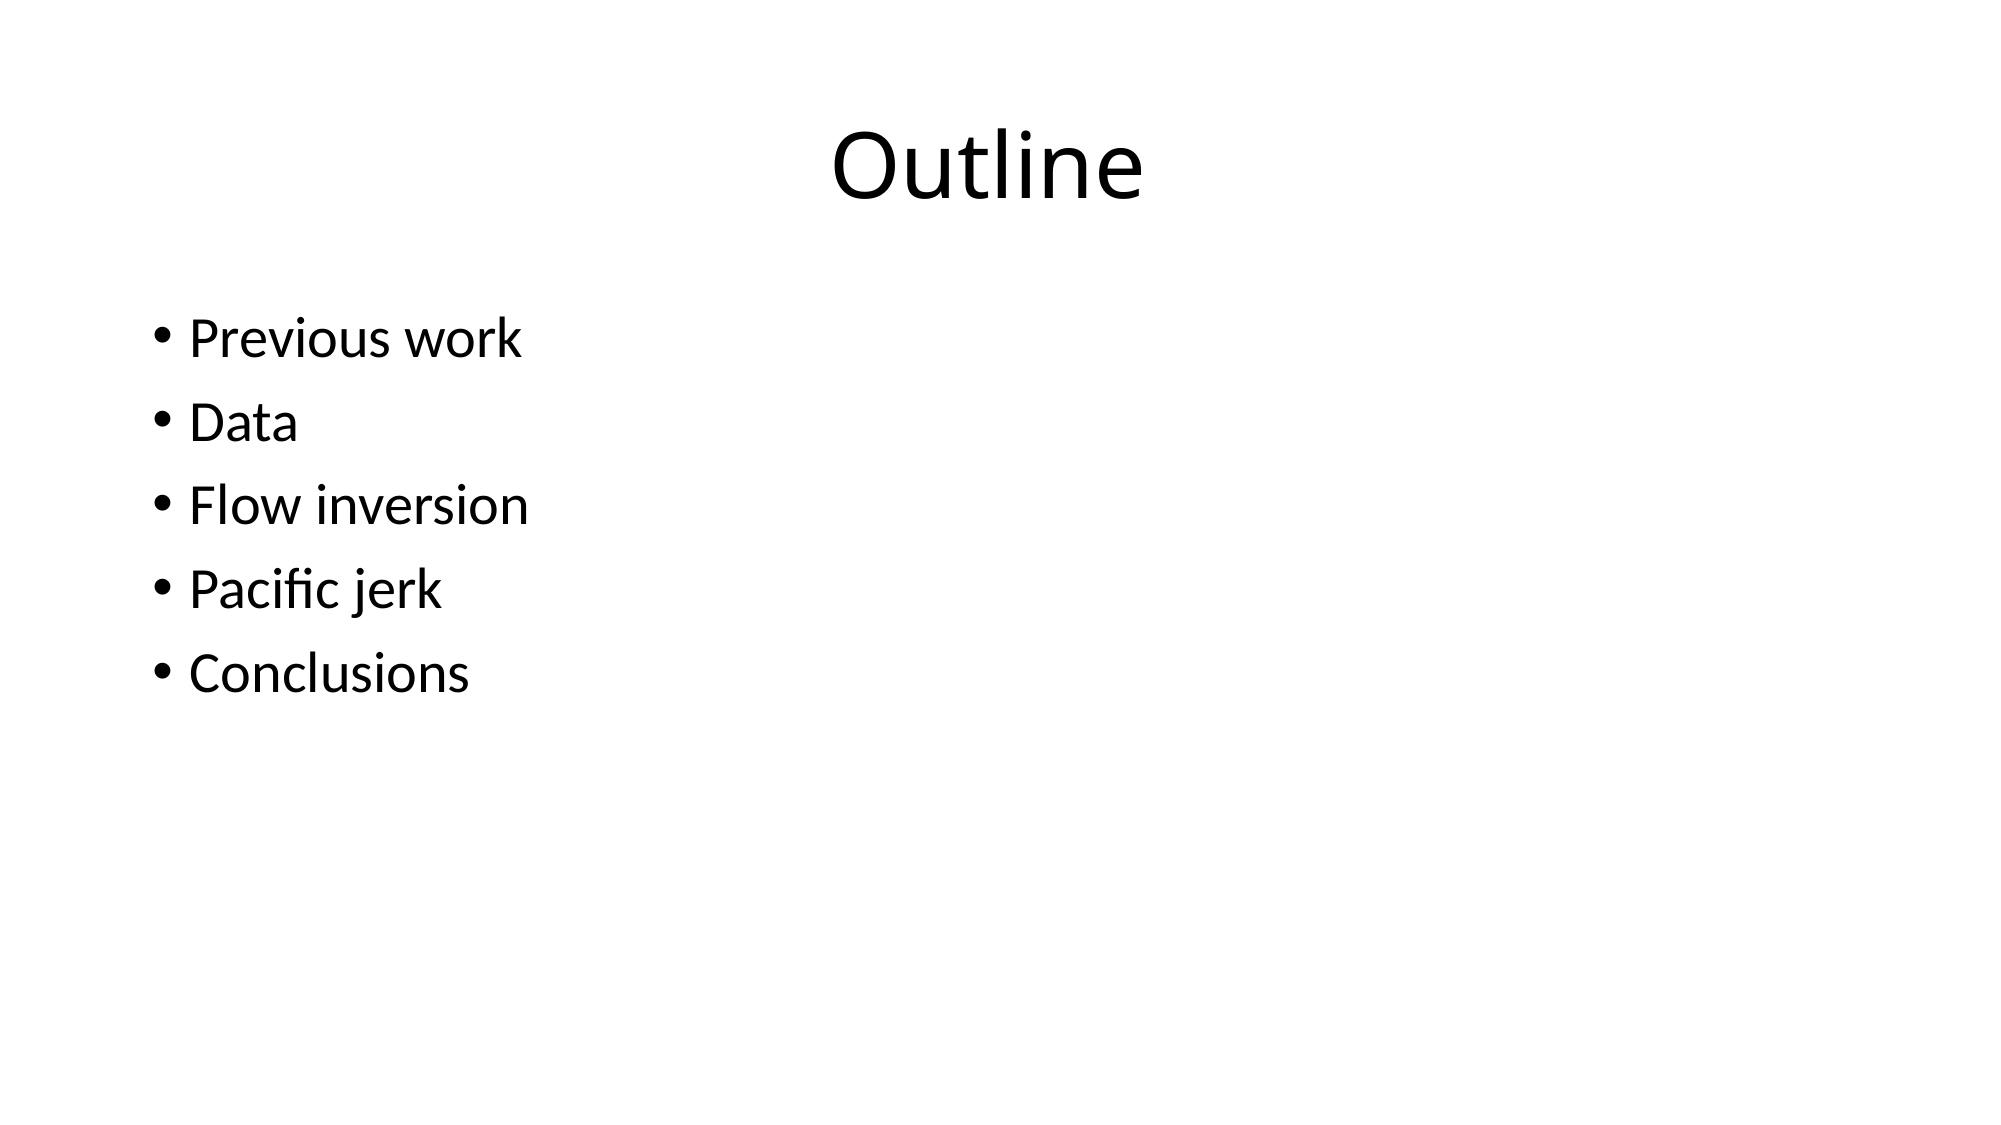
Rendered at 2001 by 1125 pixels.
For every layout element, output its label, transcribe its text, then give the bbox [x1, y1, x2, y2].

list Previous work Data Flow inversion Pacific jerk Conclusions [137, 299, 1863, 1014]
title Outline [137, 59, 1863, 278]
